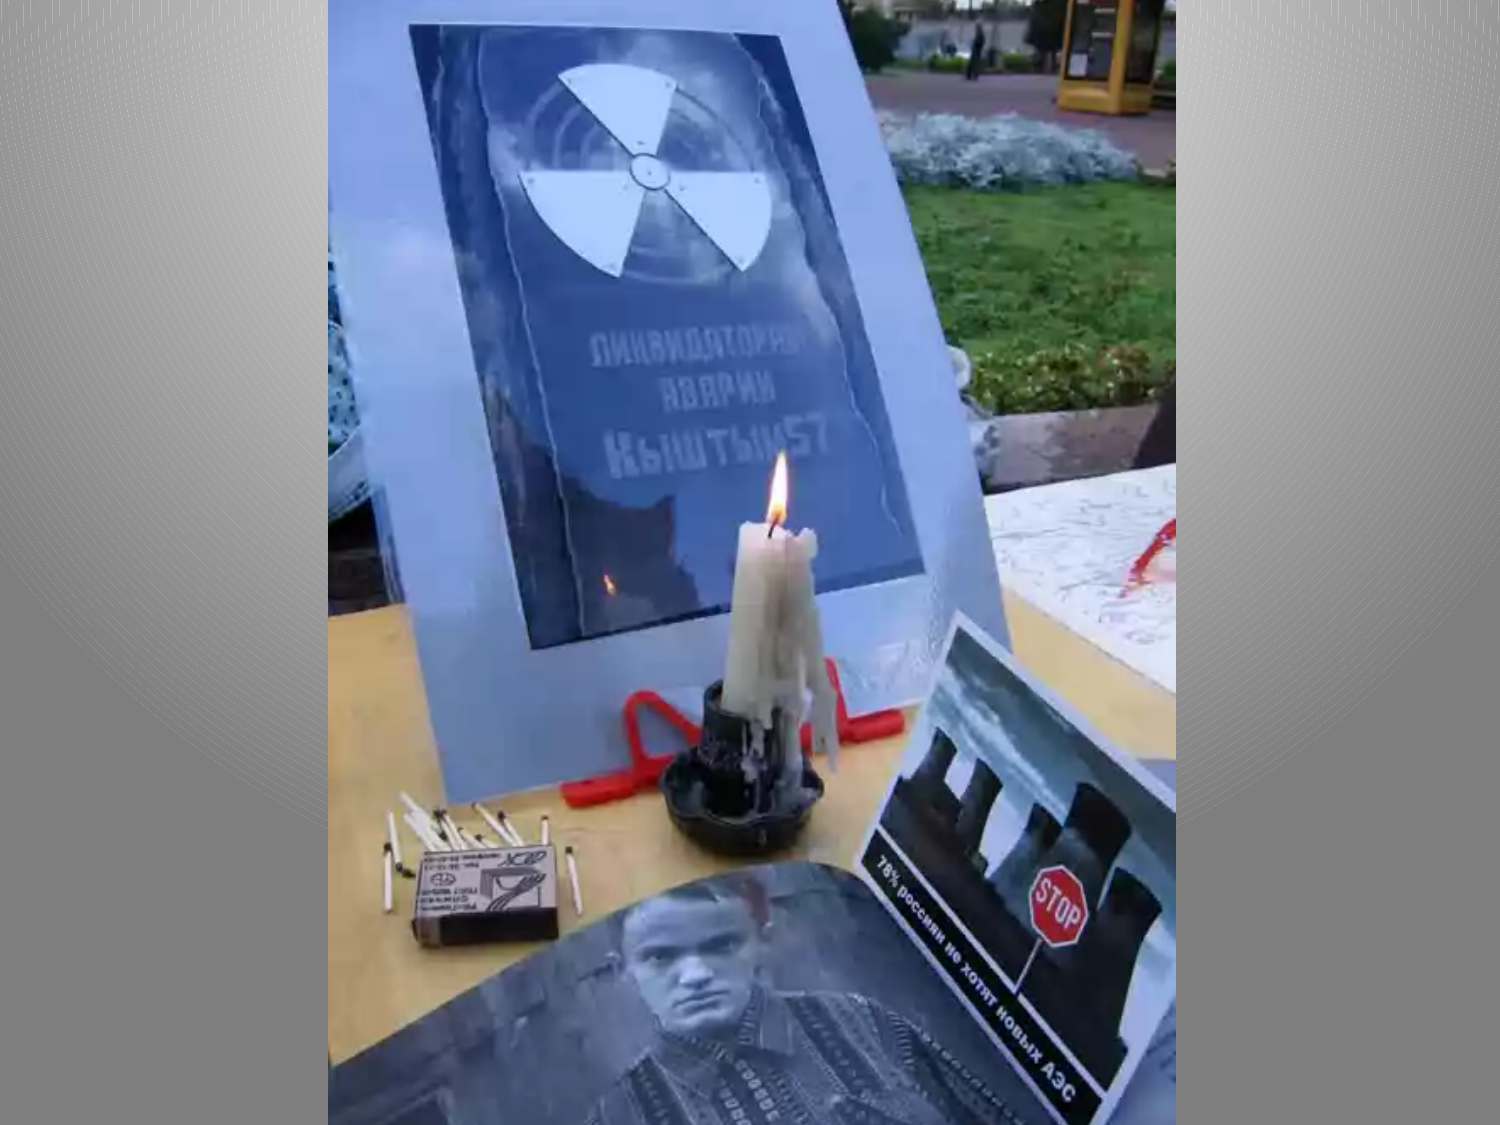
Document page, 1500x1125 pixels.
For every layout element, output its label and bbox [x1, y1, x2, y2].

picture [328, 0, 1176, 1125]
